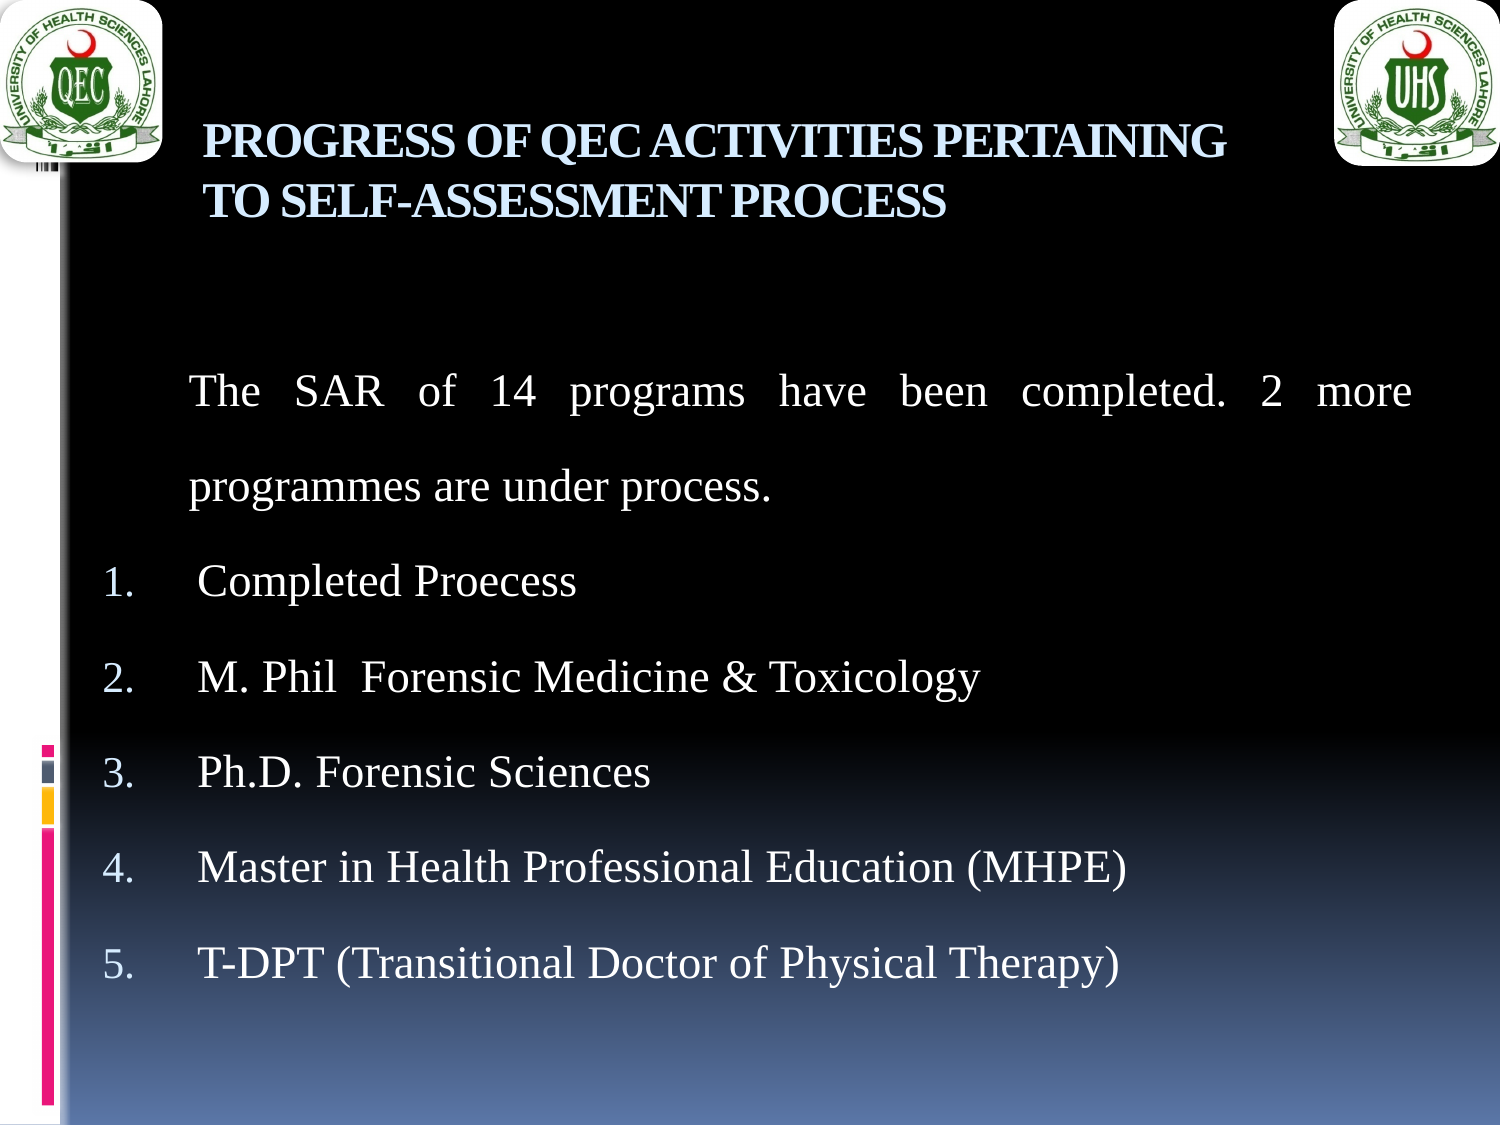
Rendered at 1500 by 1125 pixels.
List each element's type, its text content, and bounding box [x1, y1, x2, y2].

picture [1333, 0, 1500, 167]
list The SAR of 14 programs have been completed. 2 more programmes are under process. Completed Proecess M. Phil Forensic Medicine & Toxicology Ph.D. Forensic Sciences Master in Health Professional Education (MHPE) T-DPT (Transitional Doctor of Physical Therapy) [87, 312, 1430, 1000]
picture [0, 0, 163, 163]
title PROGRESS OF QEC ACTIVITIES PERTAINING TO SELF-ASSESSMENT PROCESS [187, 99, 1313, 288]
